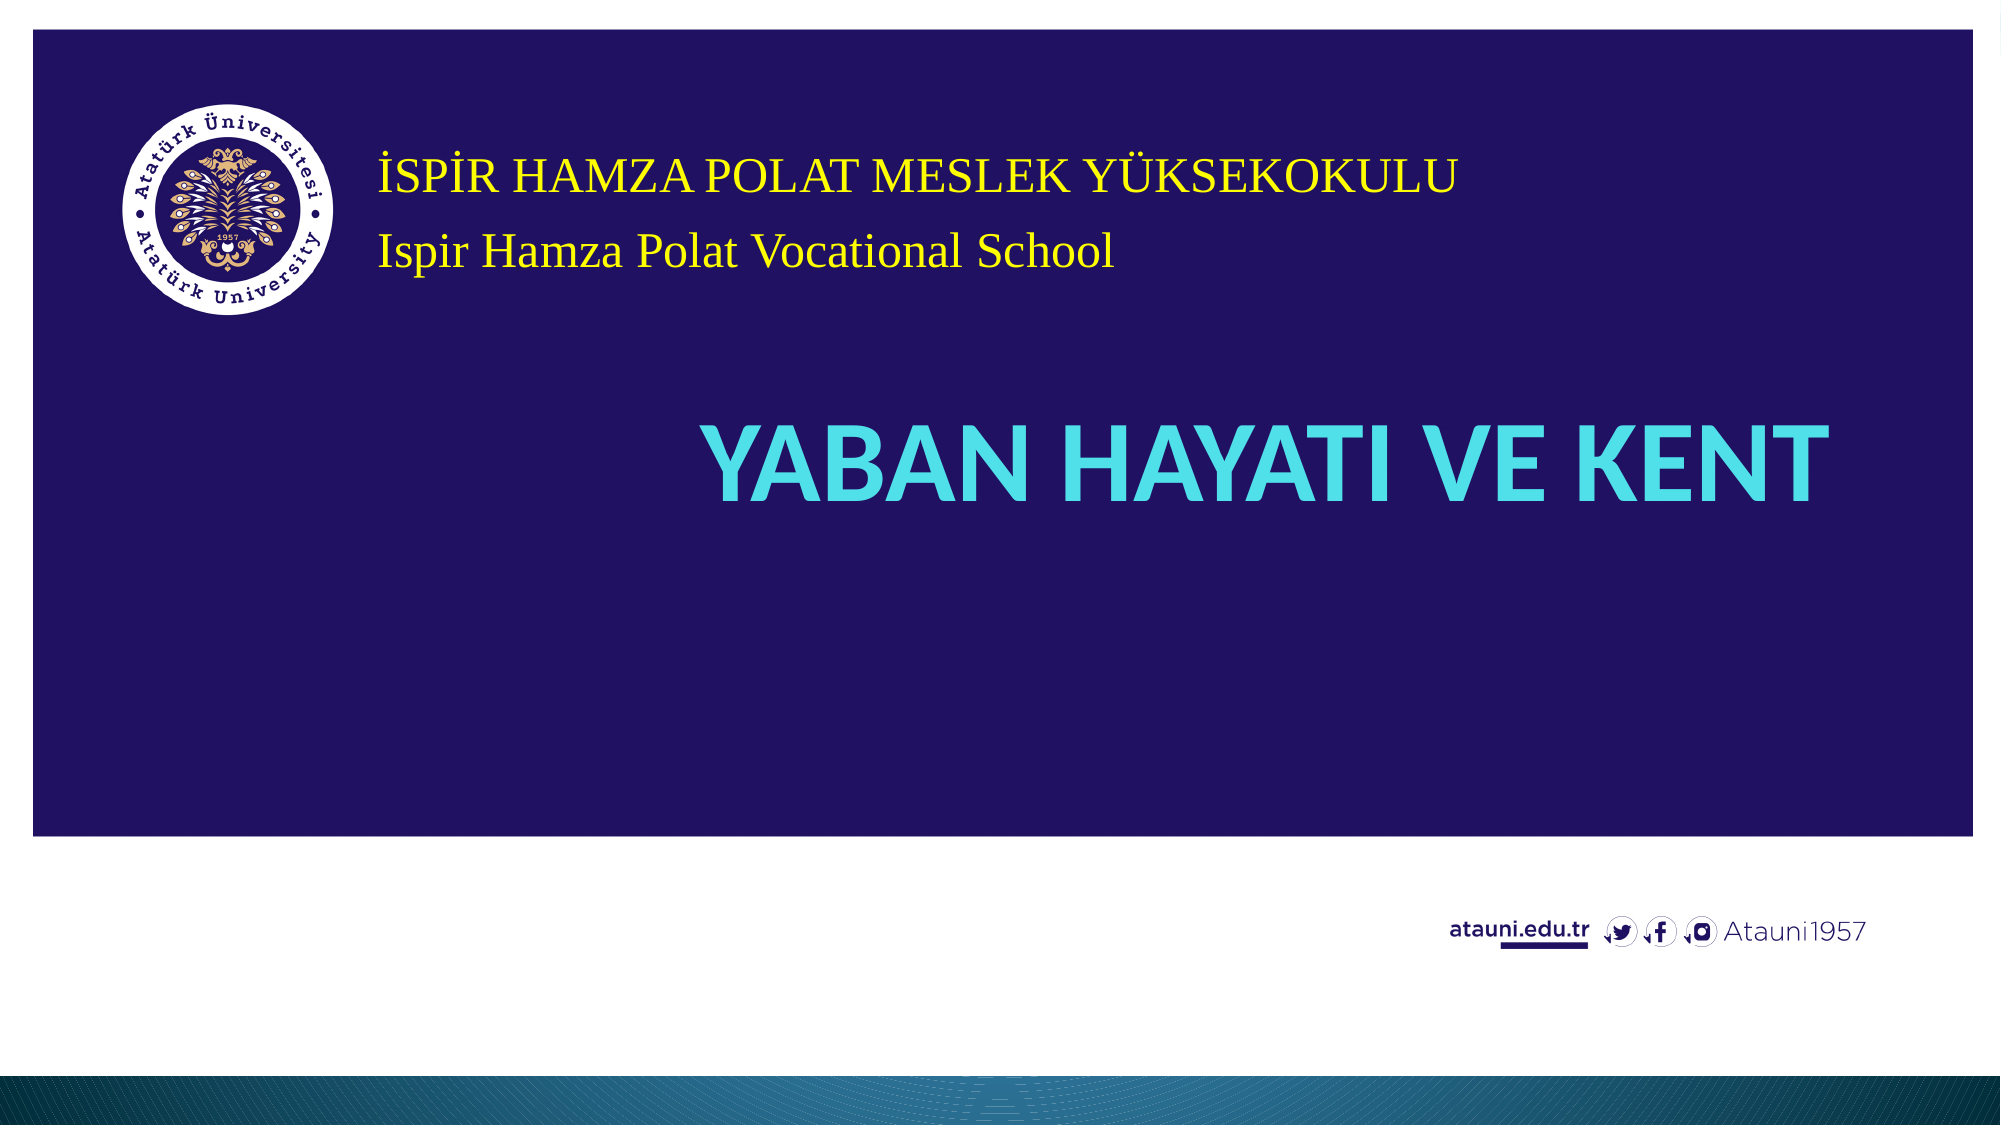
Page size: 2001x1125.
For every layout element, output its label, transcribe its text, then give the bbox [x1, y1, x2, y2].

picture [0, 0, 2000, 1076]
title YABAN HAYATI VE KENT [116, 224, 1834, 525]
text_box İSPİR HAMZA POLAT MESLEK YÜKSEKOKULU Ispir Hamza Polat Vocational School [362, 141, 1808, 281]
